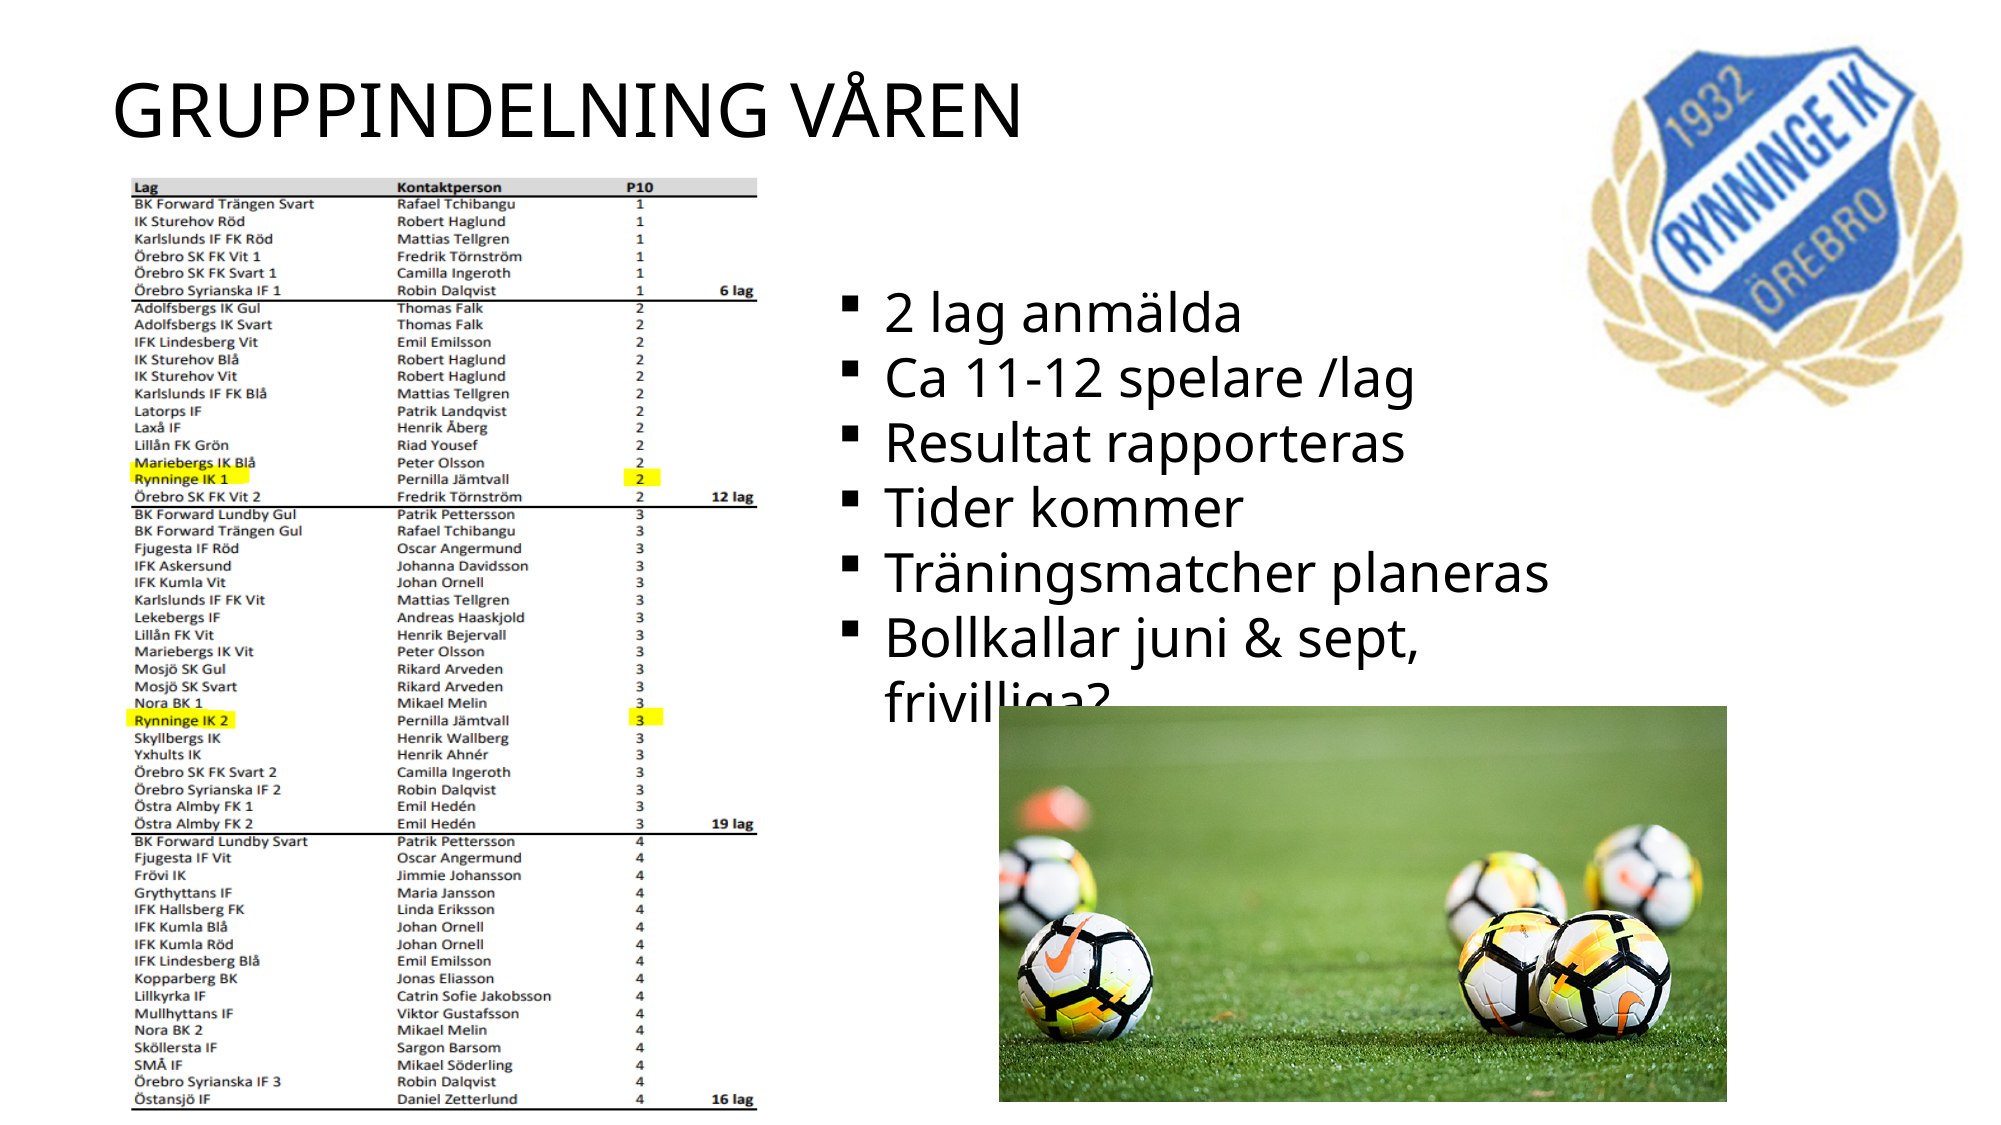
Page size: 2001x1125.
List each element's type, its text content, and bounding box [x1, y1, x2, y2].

picture [1547, 0, 2000, 418]
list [120, 168, 789, 1116]
text_box 2 lag anmälda Ca 11-12 spelare /lag Resultat rapporteras Tider kommer Träningsmatcher planeras Bollkallar juni & sept, frivilliga? [823, 270, 1652, 786]
picture [999, 706, 1727, 1102]
title GRUPPINDELNING VÅREN [96, 4, 1547, 223]
